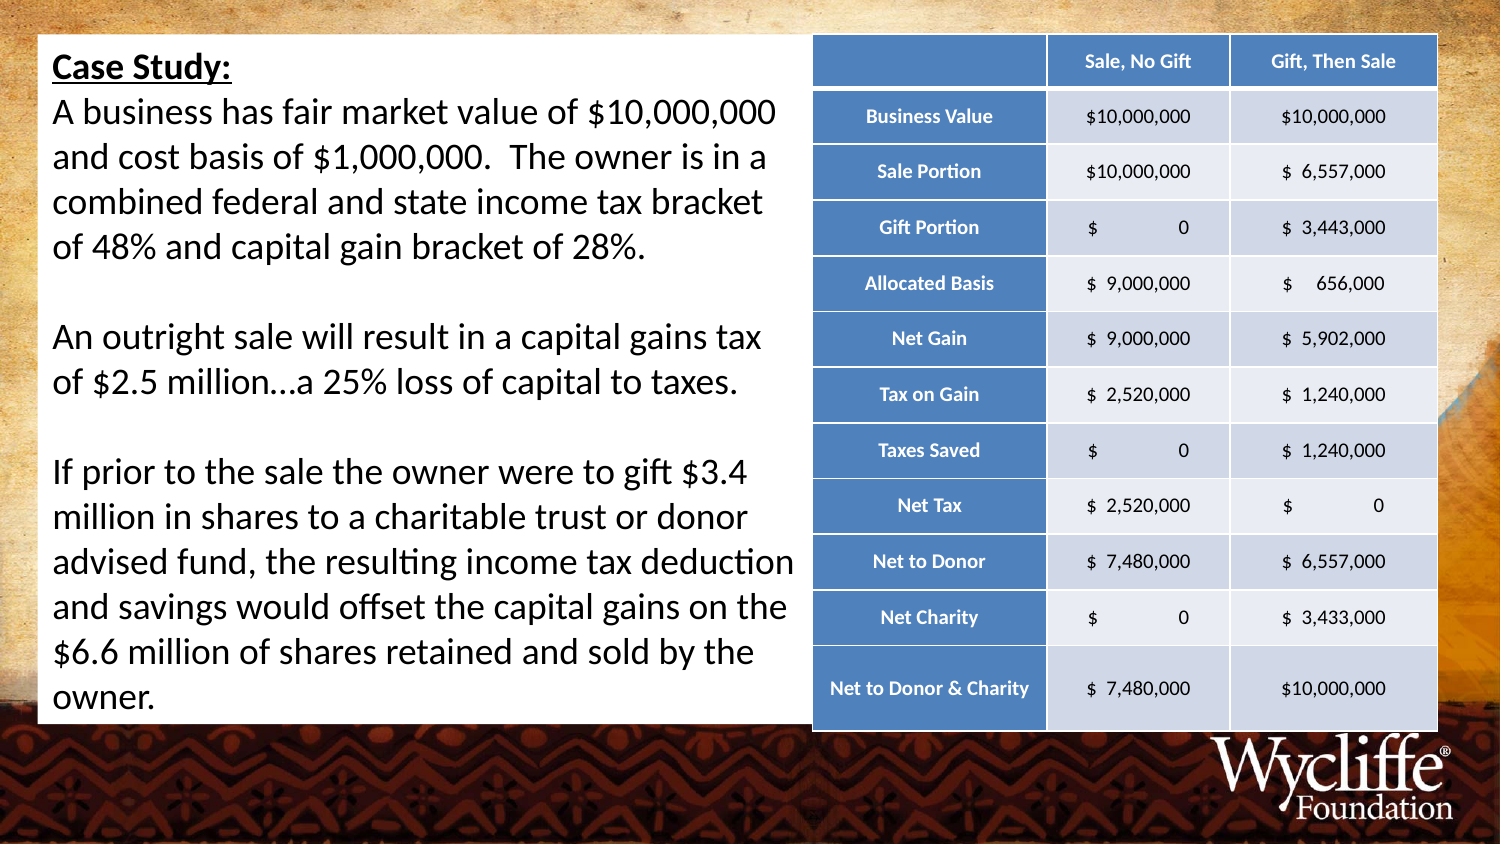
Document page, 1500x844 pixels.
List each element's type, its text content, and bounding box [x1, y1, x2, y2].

table_cell Taxes Saved [813, 424, 1046, 478]
table_cell $ 3,433,000 [1231, 591, 1437, 645]
table_cell Net to Donor [813, 535, 1046, 589]
table_cell Net Charity [813, 591, 1046, 645]
table_cell $10,000,000 [1048, 145, 1229, 199]
table_cell $ 0 [1048, 424, 1229, 478]
table_cell $ 2,520,000 [1048, 479, 1229, 533]
table_cell Tax on Gain [813, 368, 1046, 422]
table_cell $ 7,480,000 [1048, 646, 1229, 730]
table_cell $ 6,557,000 [1231, 145, 1437, 199]
table_cell Sale Portion [813, 145, 1046, 199]
table_cell Net Gain [813, 312, 1046, 366]
table_cell $ 0 [1048, 591, 1229, 645]
table_cell $ 2,520,000 [1048, 368, 1229, 422]
table_cell $ 6,557,000 [1231, 535, 1437, 589]
table_cell Gift Portion [813, 201, 1046, 255]
table_cell $10,000,000 [1231, 646, 1437, 730]
table_cell $ 656,000 [1231, 257, 1437, 311]
table_cell Net to Donor & Charity [813, 646, 1046, 730]
table_cell $ 0 [1231, 479, 1437, 533]
table_cell $ 9,000,000 [1048, 257, 1229, 311]
table_cell $10,000,000 [1048, 91, 1229, 143]
table_header [813, 35, 1046, 86]
table_cell $ 5,902,000 [1231, 312, 1437, 366]
table_cell $ 1,240,000 [1231, 368, 1437, 422]
table_cell $ 0 [1048, 201, 1229, 255]
table_cell $ 1,240,000 [1231, 424, 1437, 478]
table_header Sale, No Gift [1048, 35, 1229, 86]
table_cell $ 7,480,000 [1048, 535, 1229, 589]
table_header Gift, Then Sale [1231, 35, 1437, 86]
picture [0, 0, 1500, 844]
table_cell $ 9,000,000 [1048, 312, 1229, 366]
table_cell $10,000,000 [1231, 91, 1437, 143]
table_cell Business Value [813, 91, 1046, 143]
table_cell Allocated Basis [813, 257, 1046, 311]
table_cell Net Tax [813, 479, 1046, 533]
table_cell $ 3,443,000 [1231, 201, 1437, 255]
text_box Case Study: A business has fair market value of $10,000,000 and cost basis of $1,000,000. The owner is in a combined federal and state income tax bracket of 48% and capital gain bracket of 28%. An outright sale will result in a capital gains tax of $2.5 million…a 25% loss of capital to taxes. If prior to the sale the owner were to gift $3.4 million in shares to a charitable trust or donor advised fund, the resulting income tax deduction and savings would offset the capital gains on the $6.6 million of shares retained and sold by the owner. [37, 34, 813, 725]
